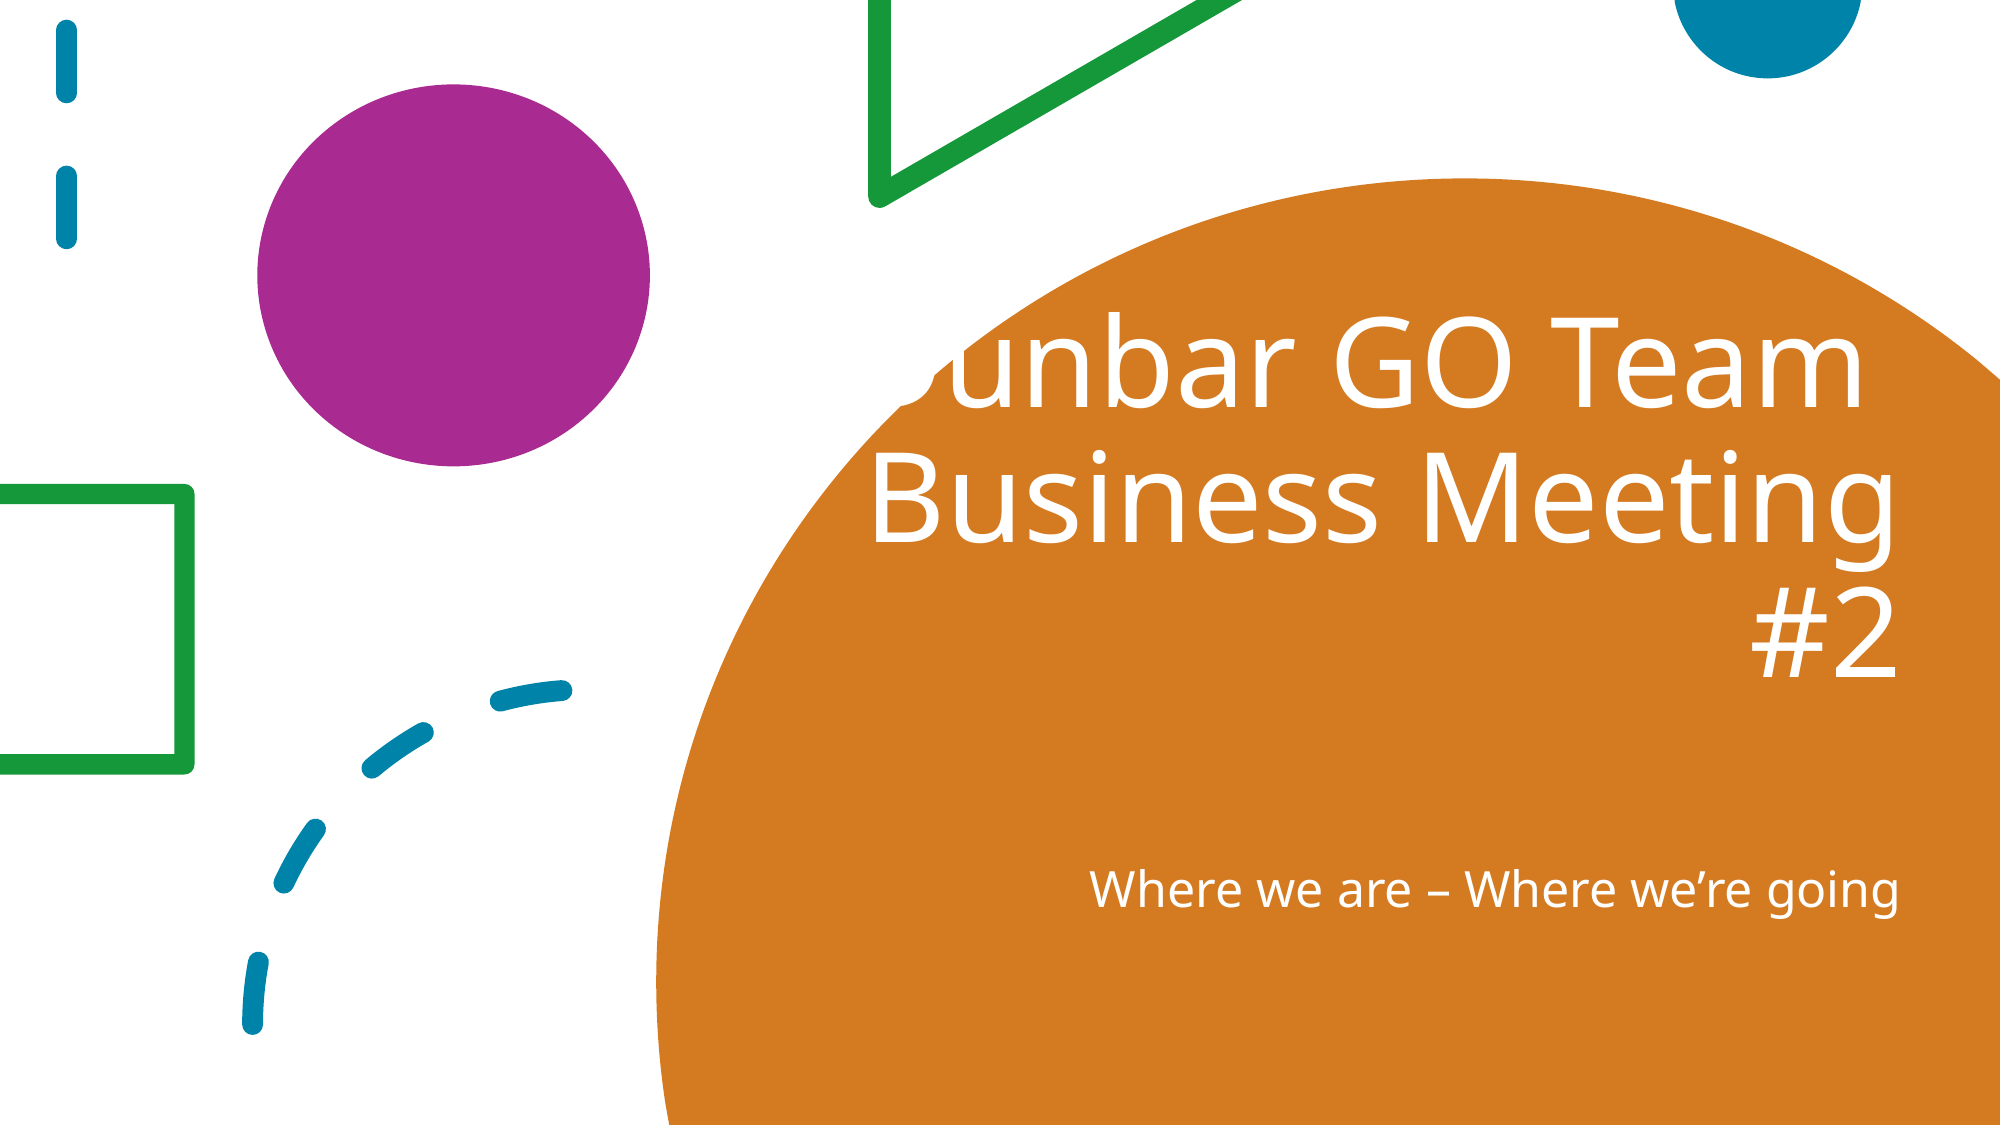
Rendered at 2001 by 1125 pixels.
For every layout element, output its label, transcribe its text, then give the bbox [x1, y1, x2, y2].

subtitle Where we are – Where we’re going [835, 856, 1917, 1020]
title Dunbar GO Team Business Meeting #2 [761, 320, 1917, 712]
